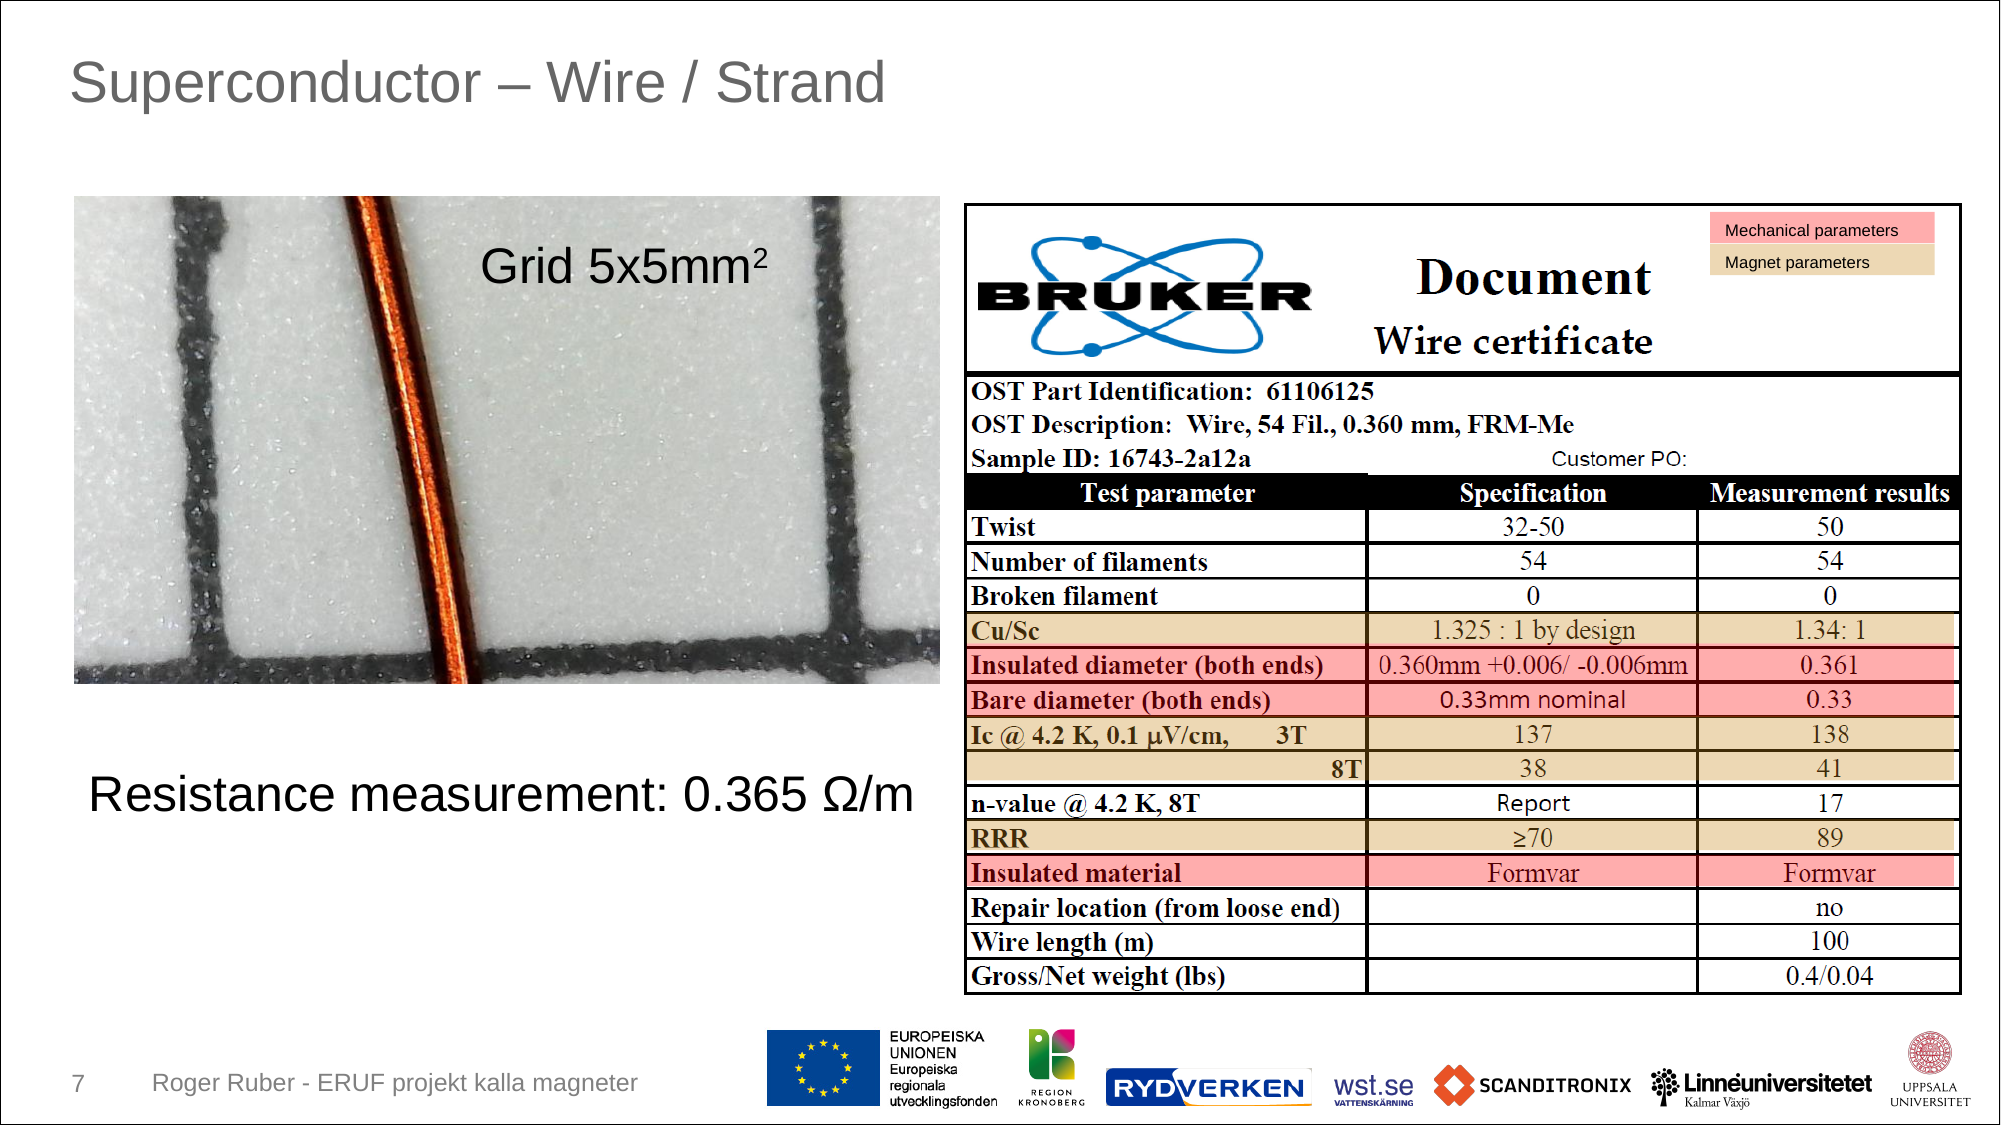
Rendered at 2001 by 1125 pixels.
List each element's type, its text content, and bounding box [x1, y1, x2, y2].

text_box Resistance measurement: 0.365 Ω/m [74, 754, 940, 829]
picture [764, 1027, 997, 1058]
slide_number 7 [56, 1060, 135, 1106]
picture [73, 196, 940, 684]
picture [1873, 1014, 1987, 1125]
picture [1009, 1026, 1093, 1058]
picture [957, 196, 1973, 1000]
title Superconductor – Wire / Strand [54, 30, 1946, 115]
footer Roger Ruber - ERUF projekt kalla magneter [136, 1058, 1946, 1112]
